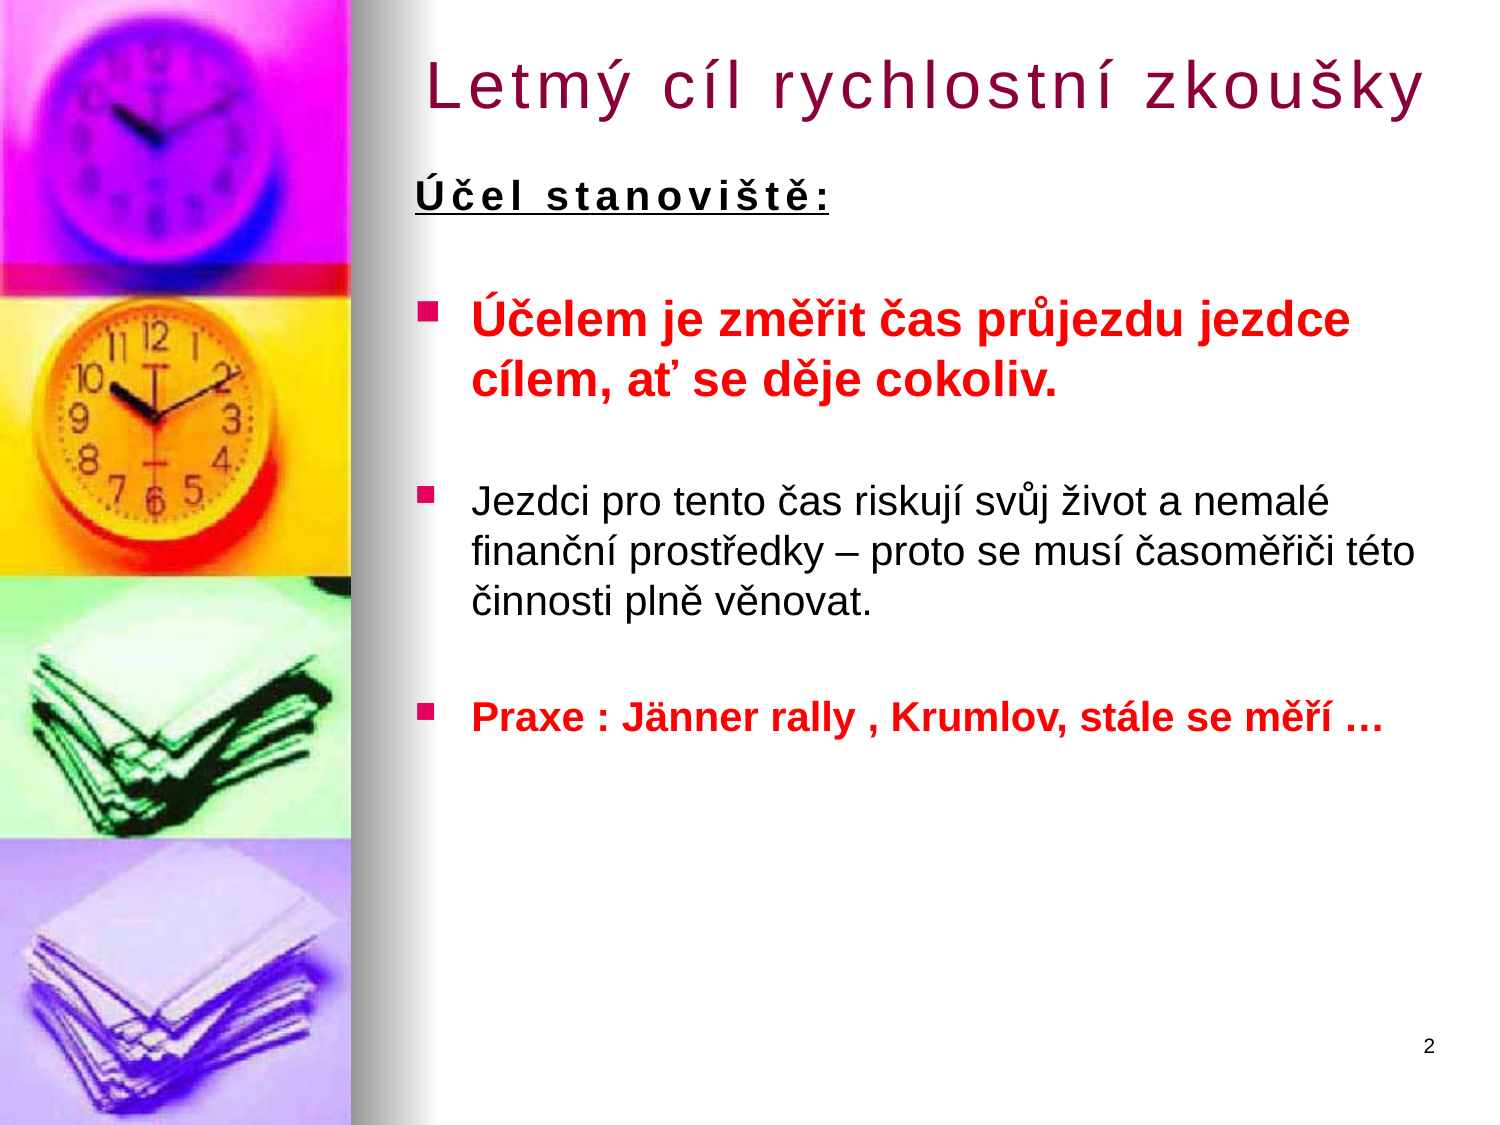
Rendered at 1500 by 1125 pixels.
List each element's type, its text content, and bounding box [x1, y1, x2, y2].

title Letmý cíl rychlostní zkoušky [399, 37, 1451, 126]
list Účel stanoviště: Účelem je změřit čas průjezdu jezdce cílem, ať se děje cokoliv. Jezdci pro tento čas riskují svůj život a nemalé finanční prostředky – proto se musí časoměřiči této činnosti plně věnovat. Praxe : Jänner rally , Krumlov, stále se měří … [399, 160, 1451, 1071]
slide_number 2 [1137, 1024, 1451, 1101]
picture [0, 0, 351, 1125]
